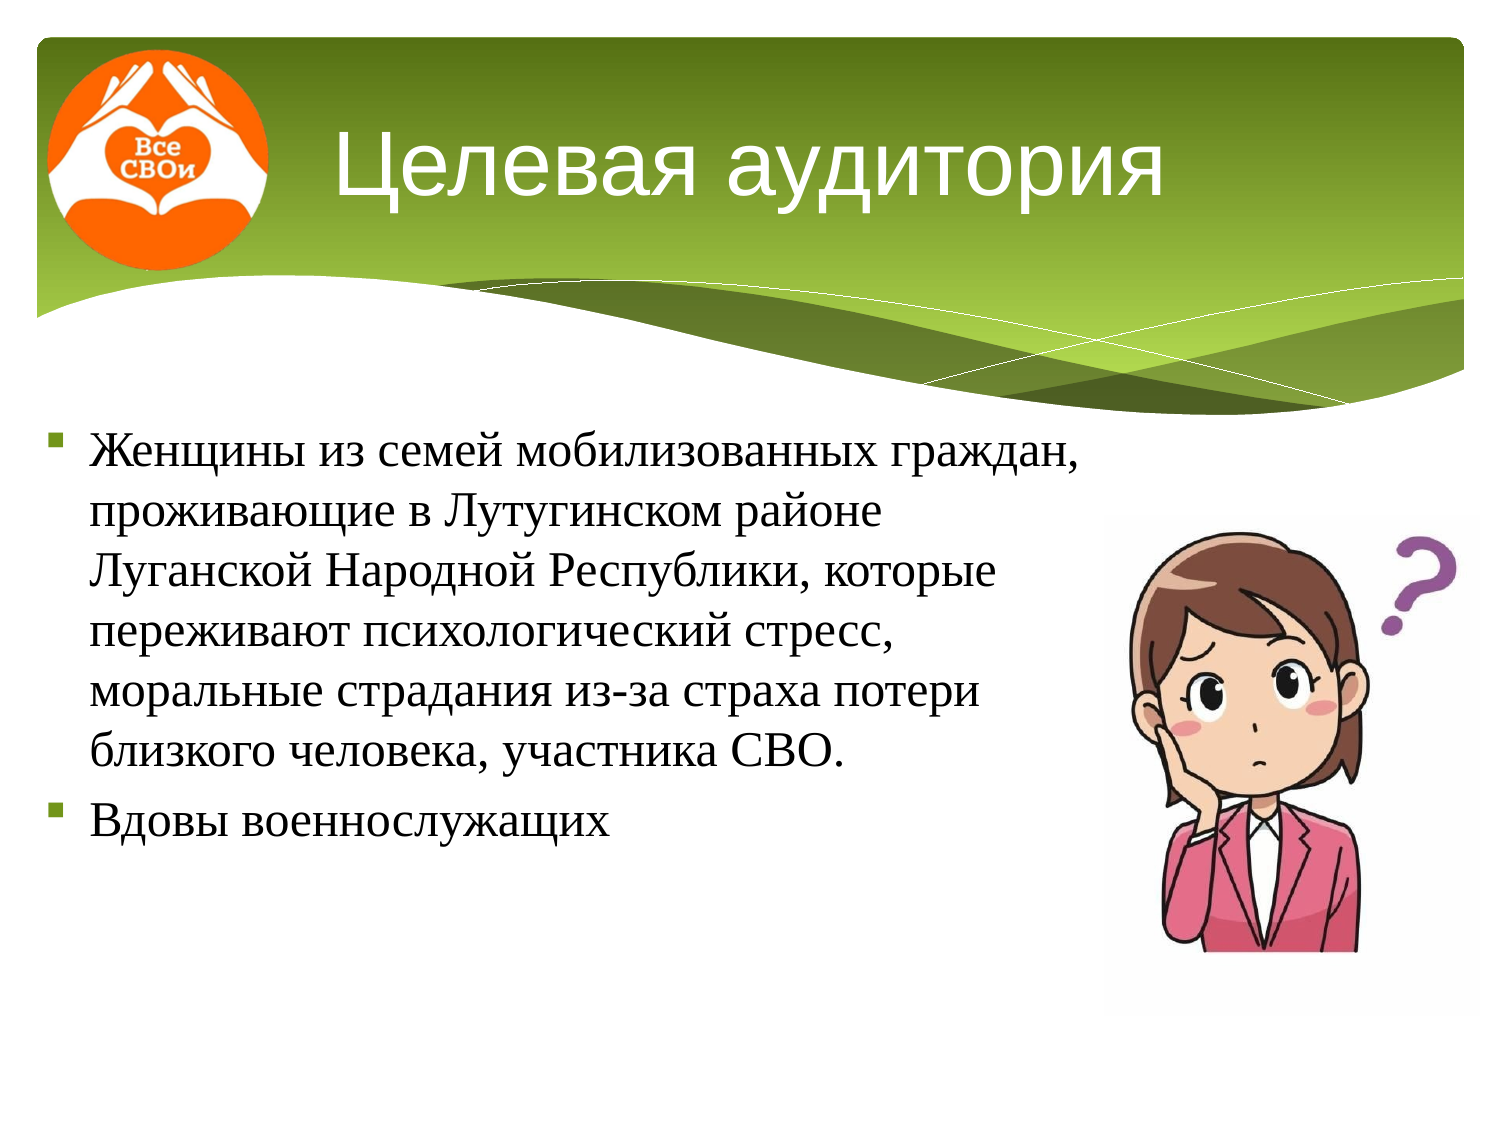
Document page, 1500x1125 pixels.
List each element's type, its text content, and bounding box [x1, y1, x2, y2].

picture [40, 42, 278, 273]
title Целевая аудитория [278, 55, 1425, 261]
picture [1104, 514, 1482, 1017]
list Женщины из семей мобилизованных граждан, проживающие в Лутугинском районе Луганской Народной Республики, которые переживают психологический стресс, моральные страдания из-за страха потери близкого человека, участника СВО. Вдовы военнослужащих [29, 408, 1117, 929]
